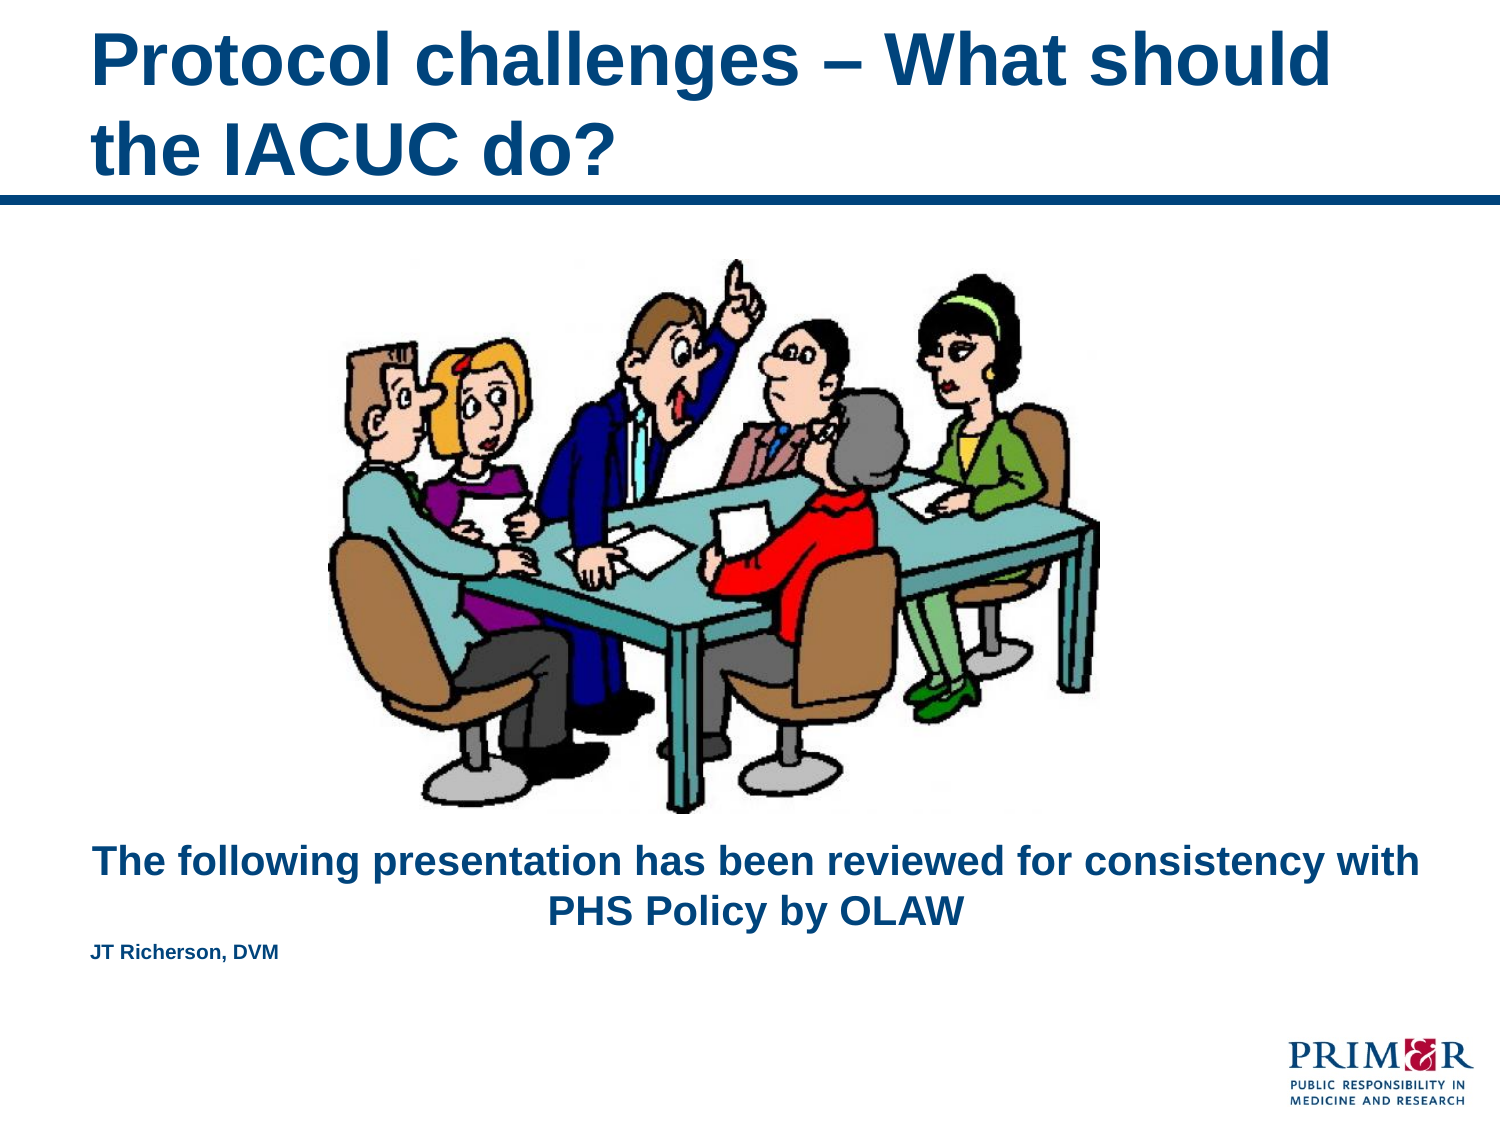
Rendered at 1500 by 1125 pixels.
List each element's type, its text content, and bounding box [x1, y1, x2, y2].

title Protocol challenges – What should the IACUC do? [74, 12, 1438, 189]
list The following presentation has been reviewed for consistency with PHS Policy by OLAW JT Richerson, DVM [74, 249, 1438, 1038]
picture [327, 259, 1101, 814]
picture [1287, 1037, 1475, 1107]
